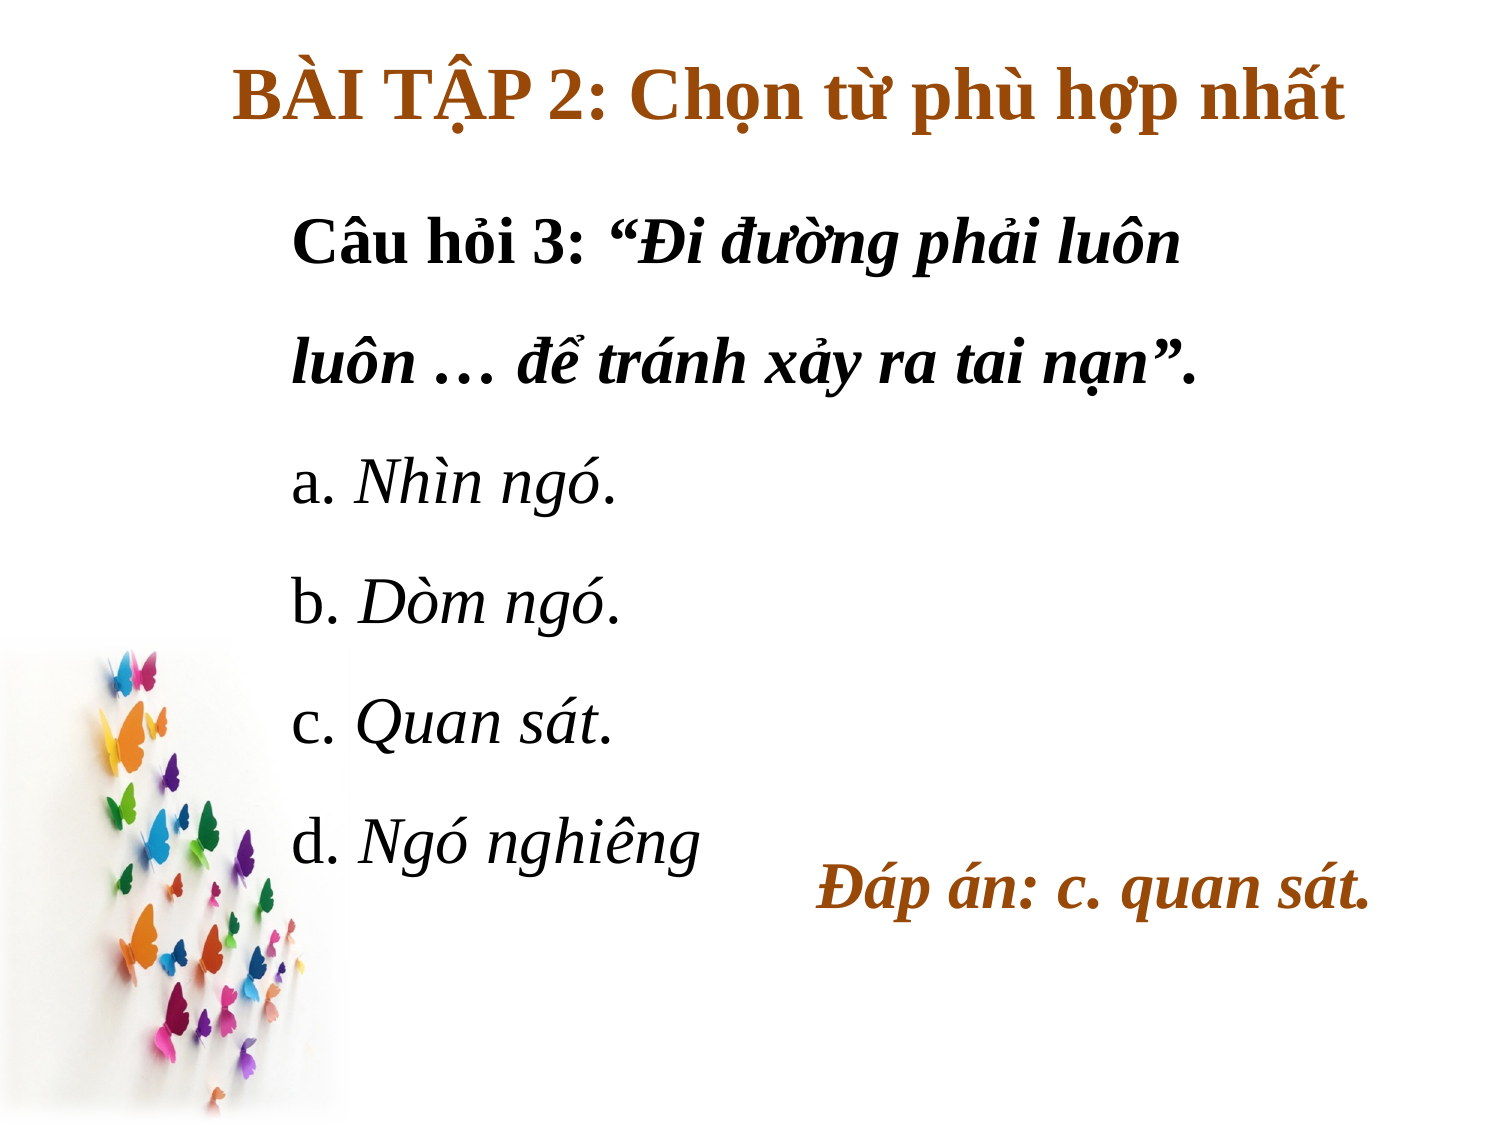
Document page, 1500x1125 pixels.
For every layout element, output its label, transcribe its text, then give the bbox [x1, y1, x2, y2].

text_box Đáp án: c. quan sát. [801, 834, 1389, 1009]
text_box Câu hỏi 3: “Đi đường phải luôn luôn … để tránh xảy ra tai nạn”. a. Nhìn ngó. b. Dòm ngó. c. Quan sát. d. Ngó nghiêng [276, 193, 1323, 1035]
picture [0, 636, 351, 1125]
text_box BÀI TẬP 2: Chọn từ phù hợp nhất [217, 37, 1361, 193]
